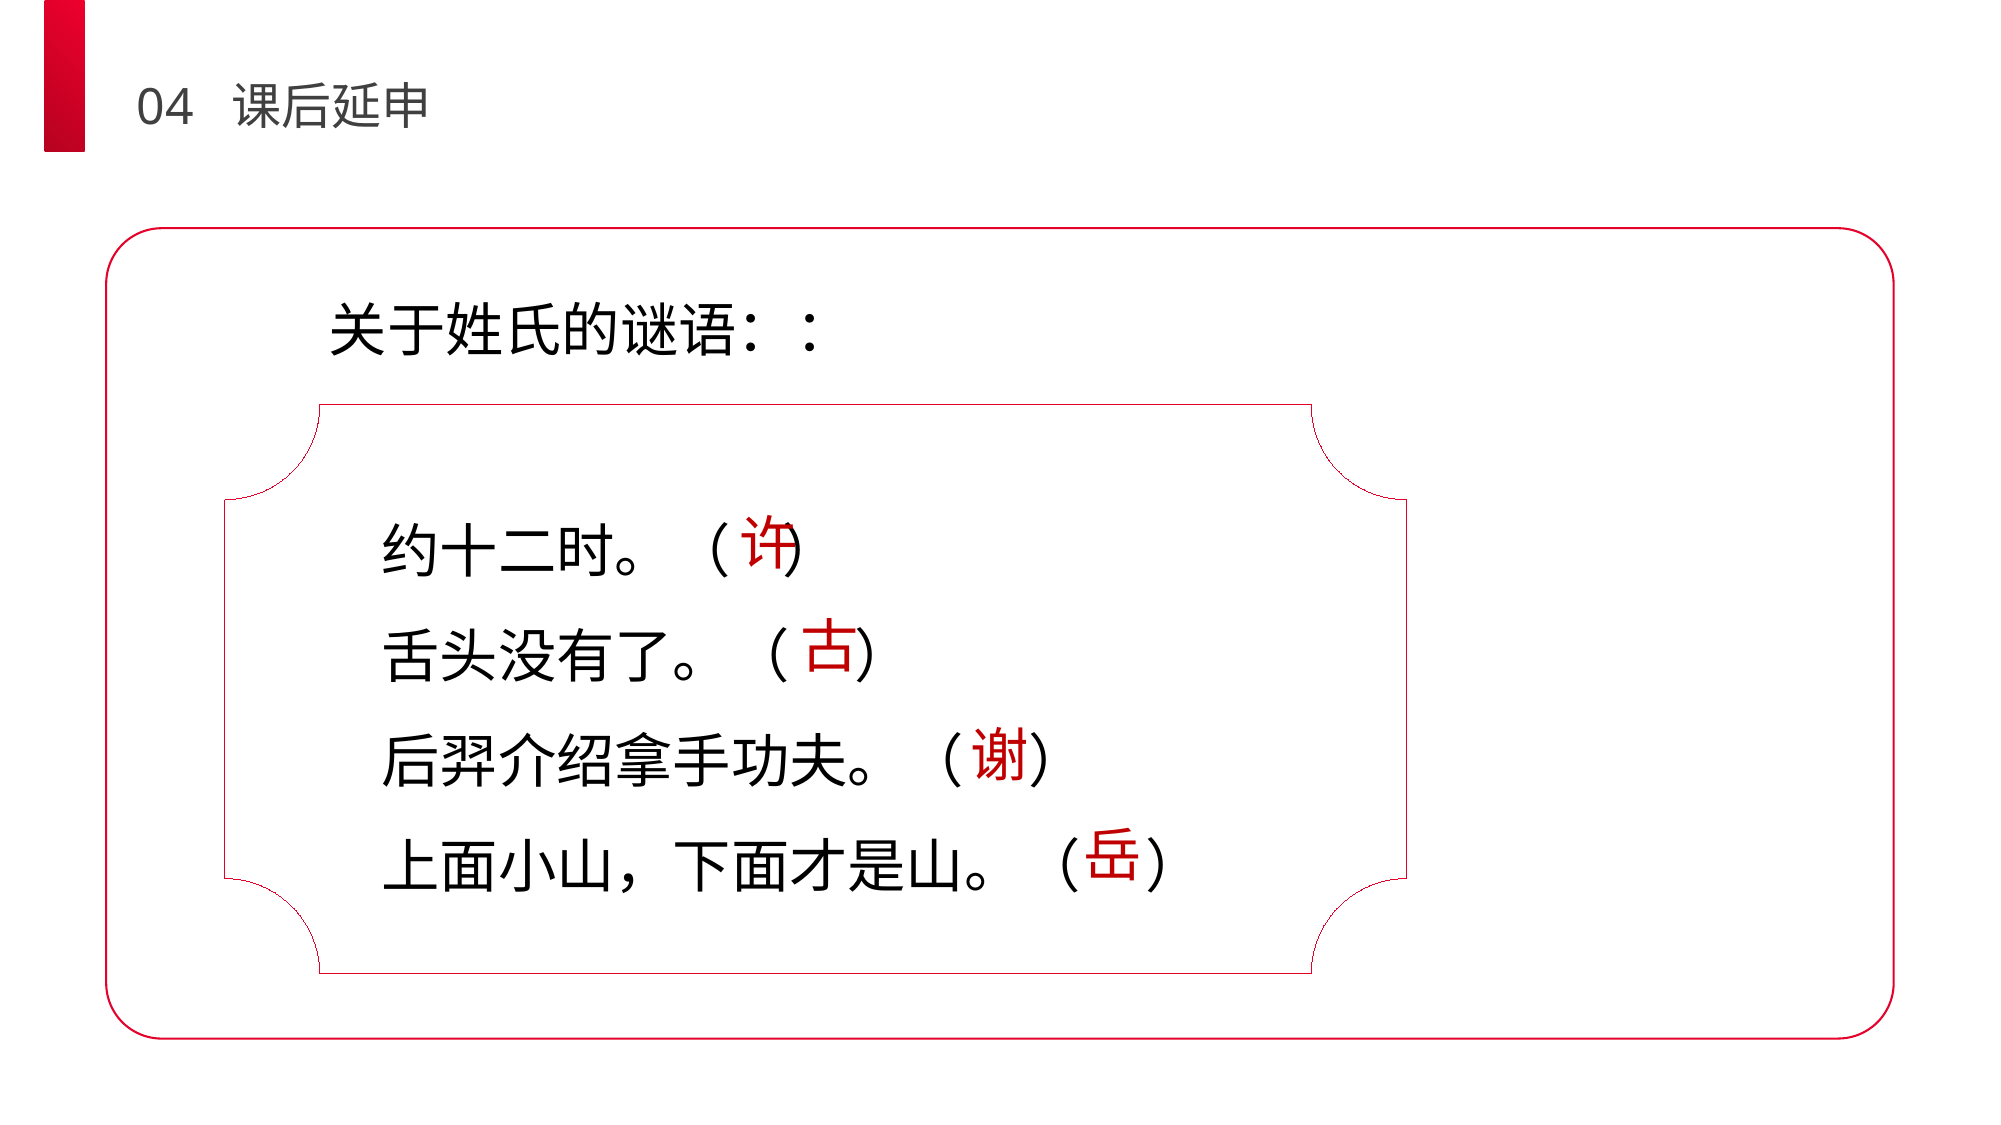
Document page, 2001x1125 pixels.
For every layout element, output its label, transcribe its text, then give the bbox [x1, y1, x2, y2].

text_box [105, 227, 1895, 1040]
list 04 课后延申 [122, 74, 528, 132]
